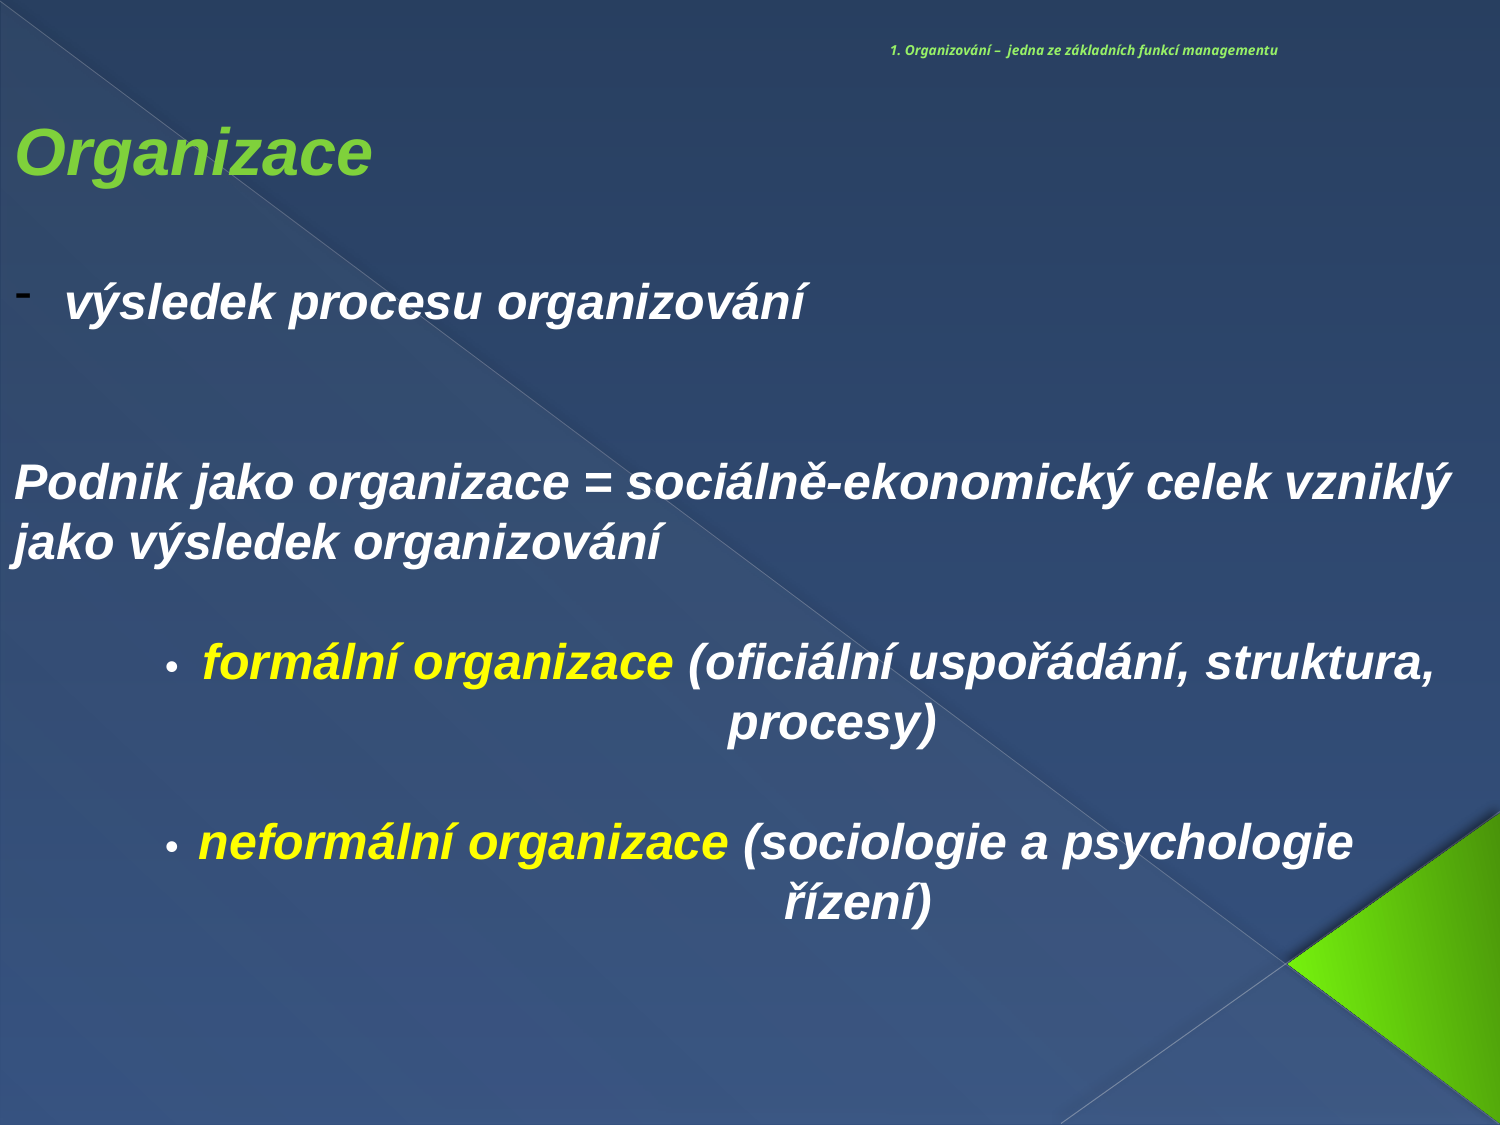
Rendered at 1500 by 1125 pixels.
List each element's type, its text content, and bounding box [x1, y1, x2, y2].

text_box Organizace výsledek procesu organizování Podnik jako organizace = sociálně-ekonomický celek vzniklý jako výsledek organizování • formální organizace (oficiální uspořádání, struktura, procesy) • neformální organizace (sociologie a psychologie řízení) [0, 101, 1500, 1125]
title 1. Organizování – jedna ze základních funkcí managementu [17, 0, 1293, 101]
